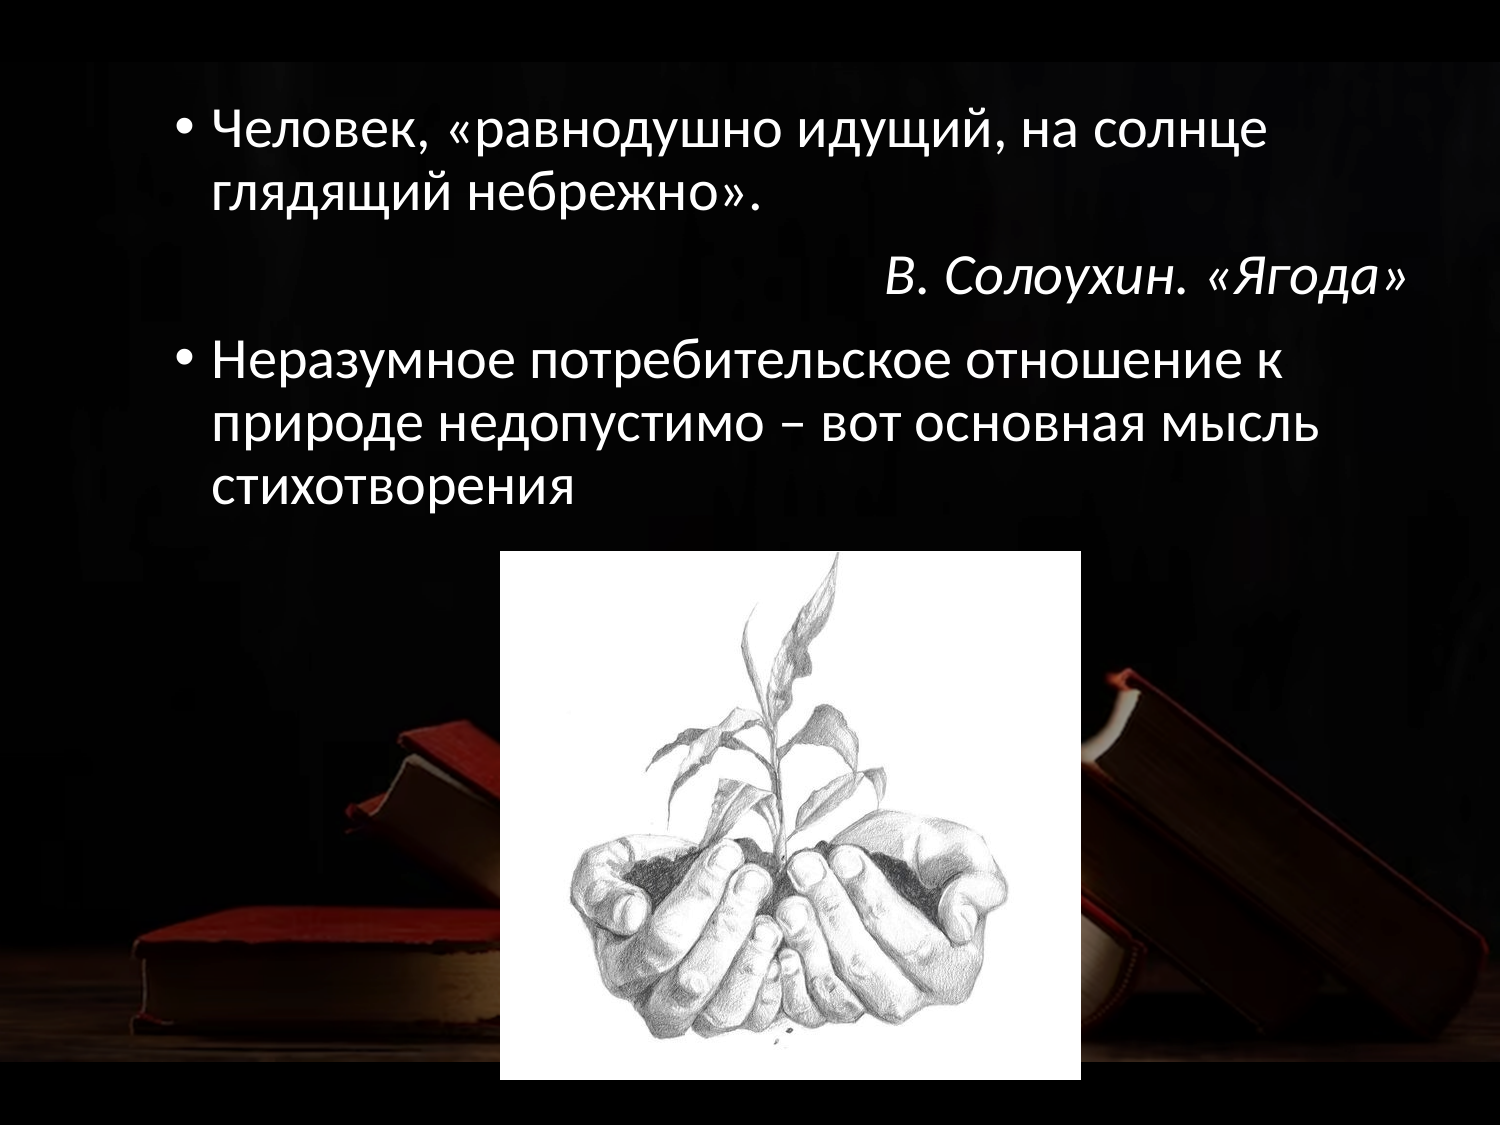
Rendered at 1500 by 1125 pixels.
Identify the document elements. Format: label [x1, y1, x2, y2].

text_box [500, 551, 1084, 1082]
picture [0, 62, 1500, 1062]
